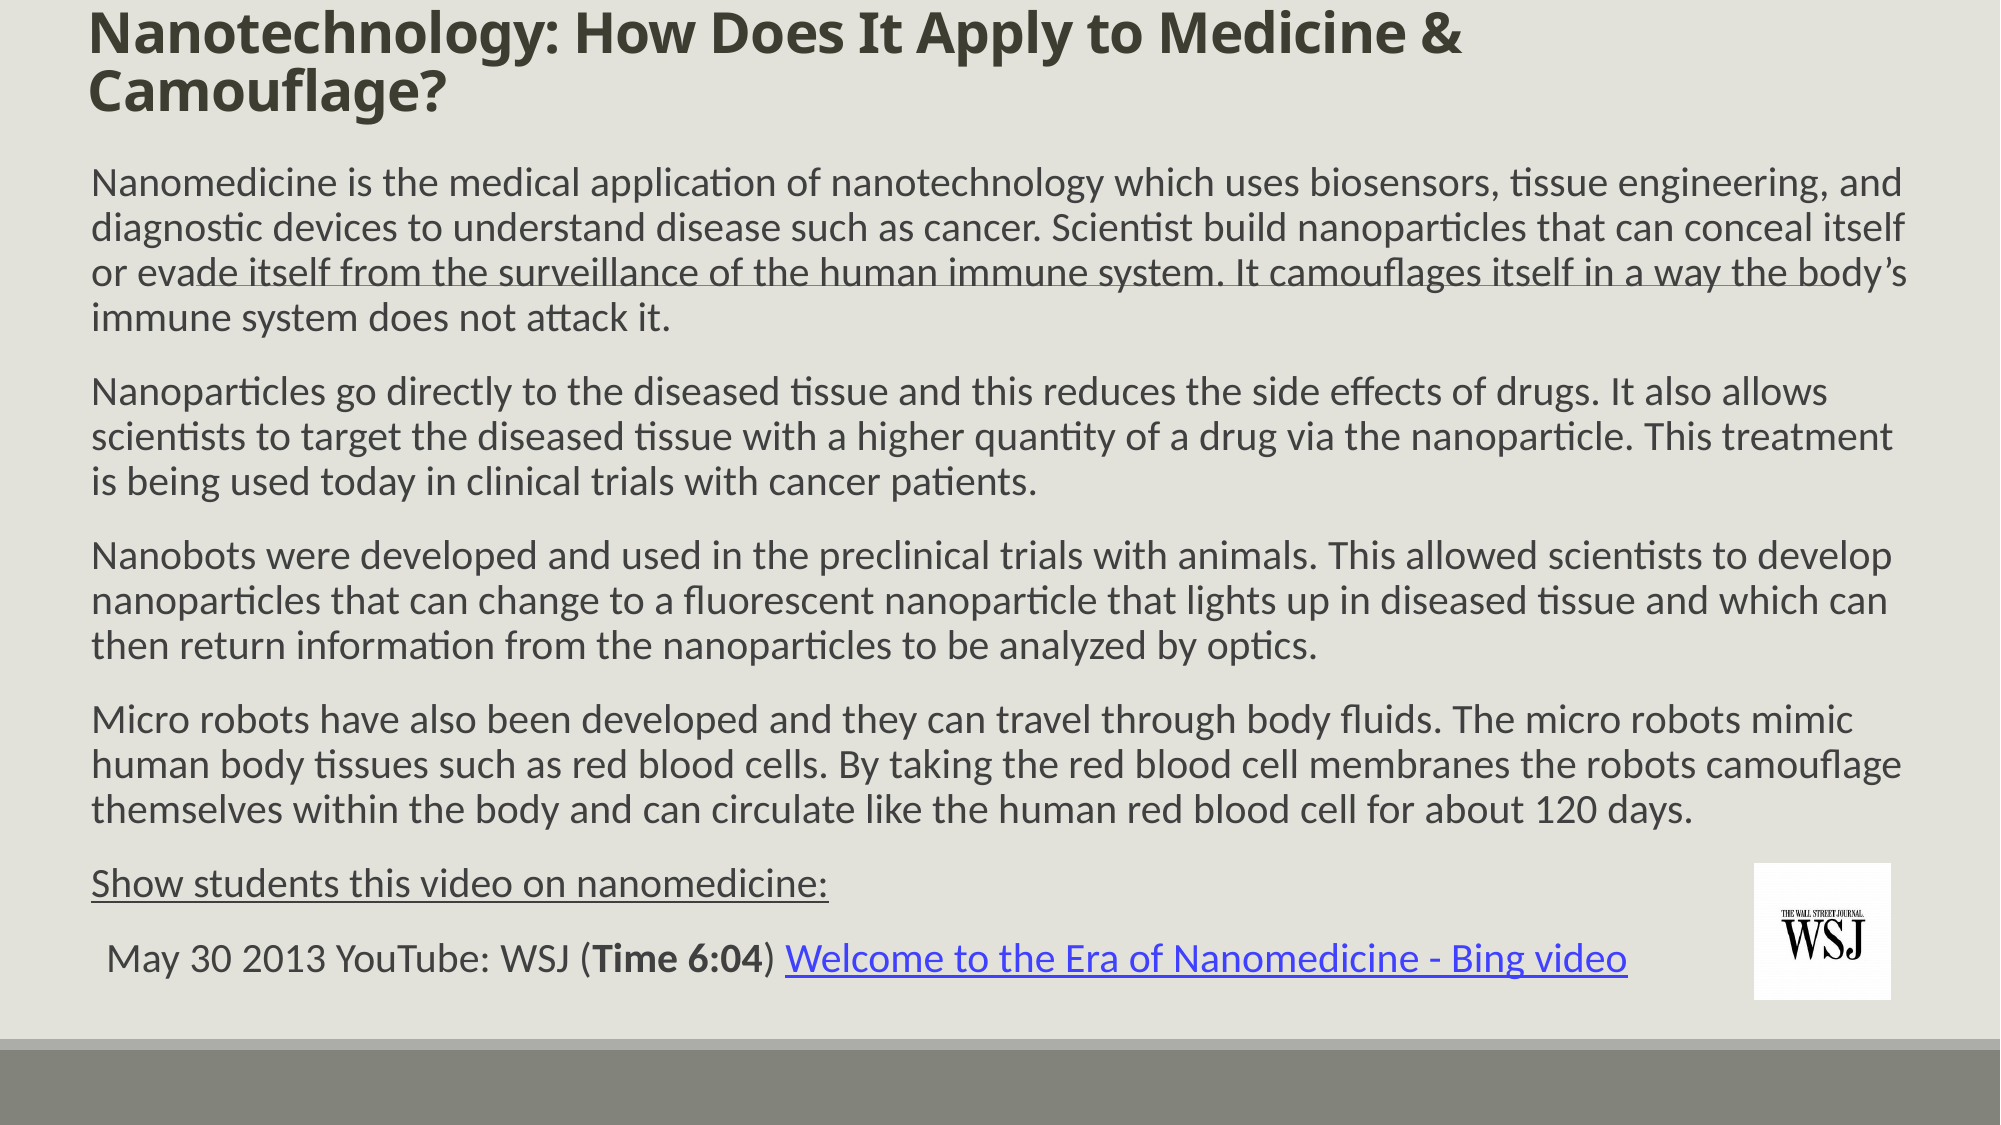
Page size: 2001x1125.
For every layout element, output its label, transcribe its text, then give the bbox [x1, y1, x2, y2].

title Nanotechnology: How Does It Apply to Medicine & Camouflage? [72, 0, 1798, 131]
picture [1754, 863, 1892, 1001]
list Nanomedicine is the medical application of nanotechnology which uses biosensors, tissue engineering, and diagnostic devices to understand disease such as cancer. Scientist build nanoparticles that can conceal itself or evade itself from the surveillance of the human immune system. It camouflages itself in a way the body’s immune system does not attack it. Nanoparticles go directly to the diseased tissue and this reduces the side effects of drugs. It also allows scientists to target the diseased tissue with a higher quantity of a drug via the nanoparticle. This treatment is being used today in clinical trials with cancer patients. Nanobots were developed and used in the preclinical trials with animals. This allowed scientists to develop nanoparticles that can change to a fluorescent nanoparticle that lights up in diseased tissue and which can then return information from the nanoparticles to be analyzed by optics. Micro robots have also been developed and they can travel through body fluids. The micro robots mimic human body tissues such as red blood cells. By taking the red blood cell membranes the robots camouflage themselves within the body and can circulate like the human red blood cell for about 120 days. Show students this video on nanomedicine: May 30 2013 YouTube: WSJ (Time 6:04) Welcome to the Era of Nanomedicine - Bing video [91, 152, 1922, 1042]
